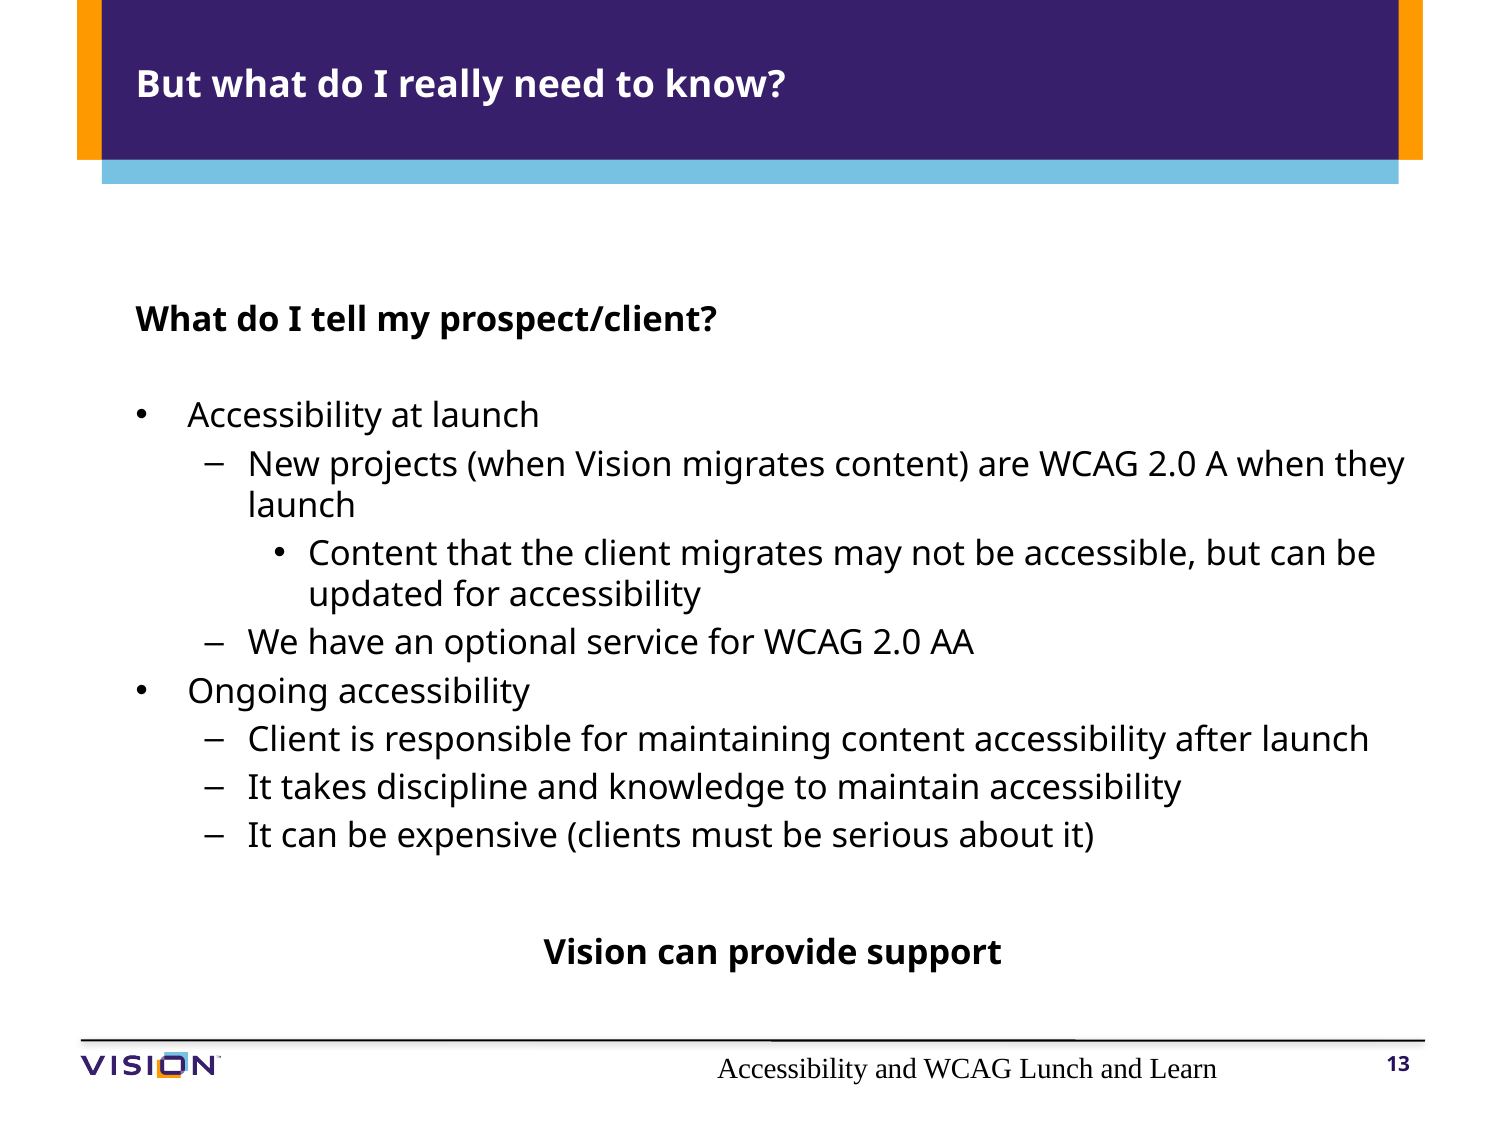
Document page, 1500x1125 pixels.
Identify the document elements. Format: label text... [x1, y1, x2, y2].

picture [77, 0, 1423, 184]
list What do I tell my prospect/client? Accessibility at launch New projects (when Vision migrates content) are WCAG 2.0 A when they launch Content that the client migrates may not be accessible, but can be updated for accessibility We have an optional service for WCAG 2.0 AA Ongoing accessibility Client is responsible for maintaining content accessibility after launch It takes discipline and knowledge to maintain accessibility It can be expensive (clients must be serious about it) Vision can provide support [120, 241, 1425, 984]
slide_number 13 [1278, 1042, 1425, 1103]
footer Accessibility and WCAG Lunch and Learn [692, 1042, 1242, 1103]
title But what do I really need to know? [120, 24, 1381, 142]
picture [80, 1052, 221, 1078]
